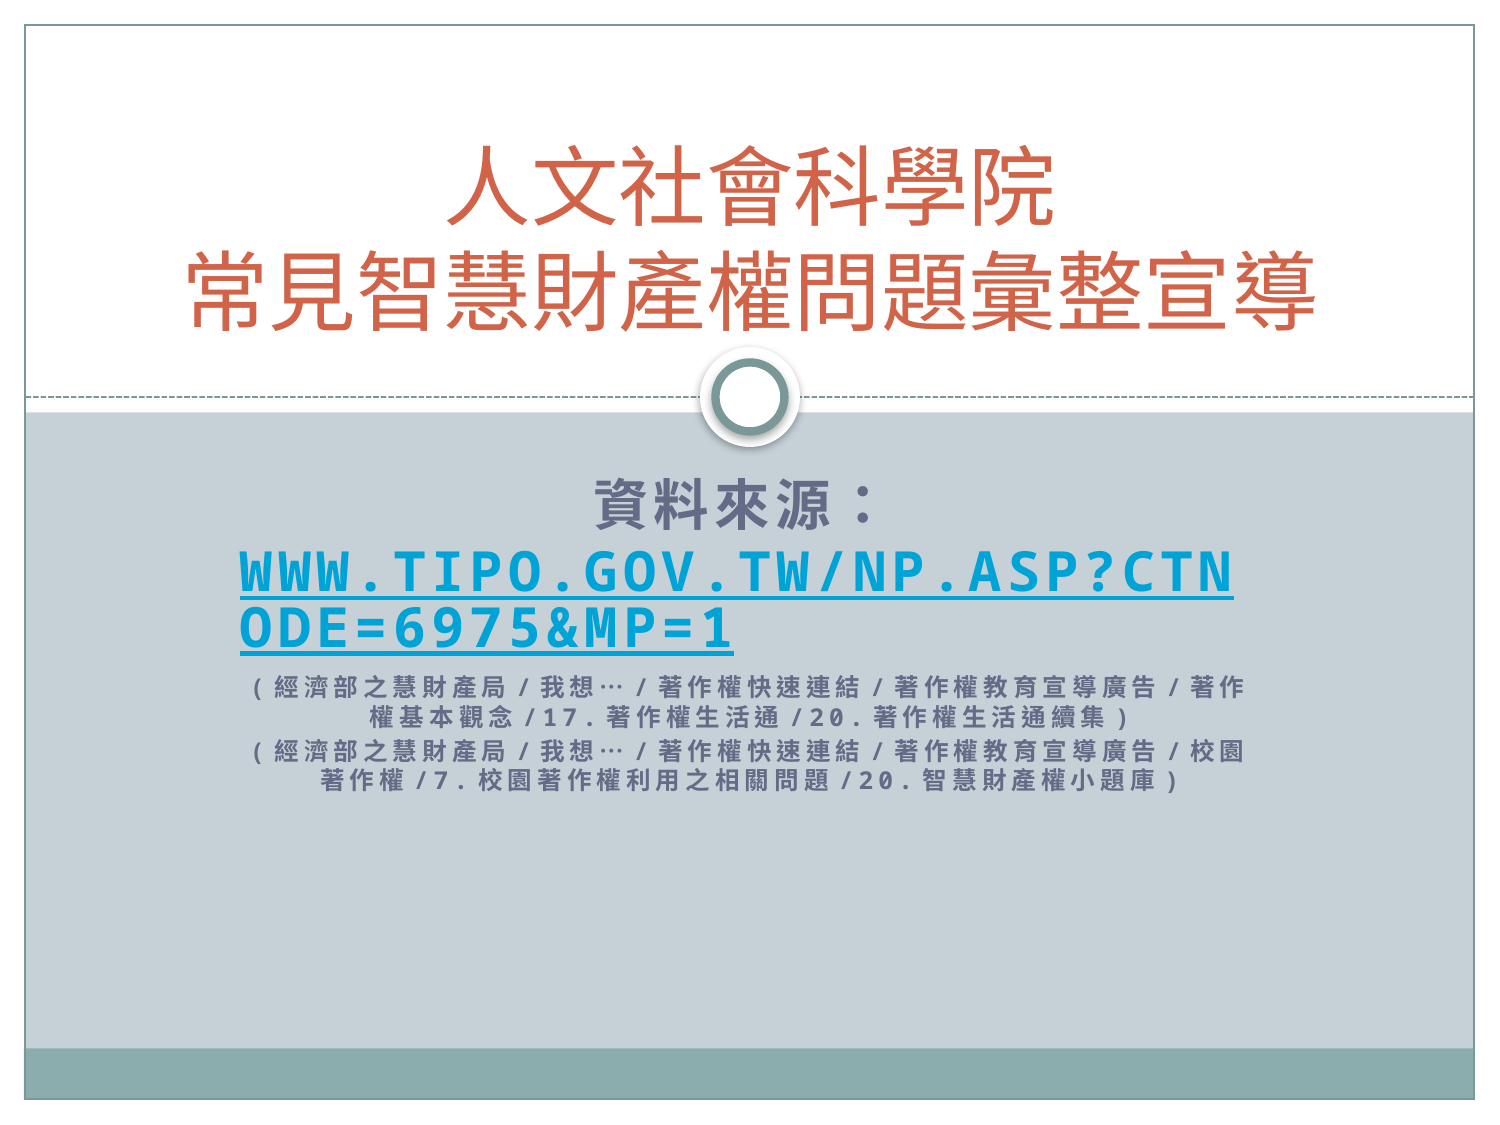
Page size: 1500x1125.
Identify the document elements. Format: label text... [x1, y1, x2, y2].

title 人文社會科學院 常見智慧財產權問題彙整宣導 [112, 62, 1388, 350]
subtitle 資料來源：www.tipo.gov.tw/np.asp?ctNode=6975&mp=1 (經濟部之慧財產局/我想…/著作權快速連結/著作權教育宣導廣告/著作權基本觀念/17.著作權生活通/20.著作權生活通續集) (經濟部之慧財產局/我想…/著作權快速連結/著作權教育宣導廣告/校園著作權/7.校園著作權利用之相關問題/20.智慧財產權小題庫) [225, 462, 1275, 750]
